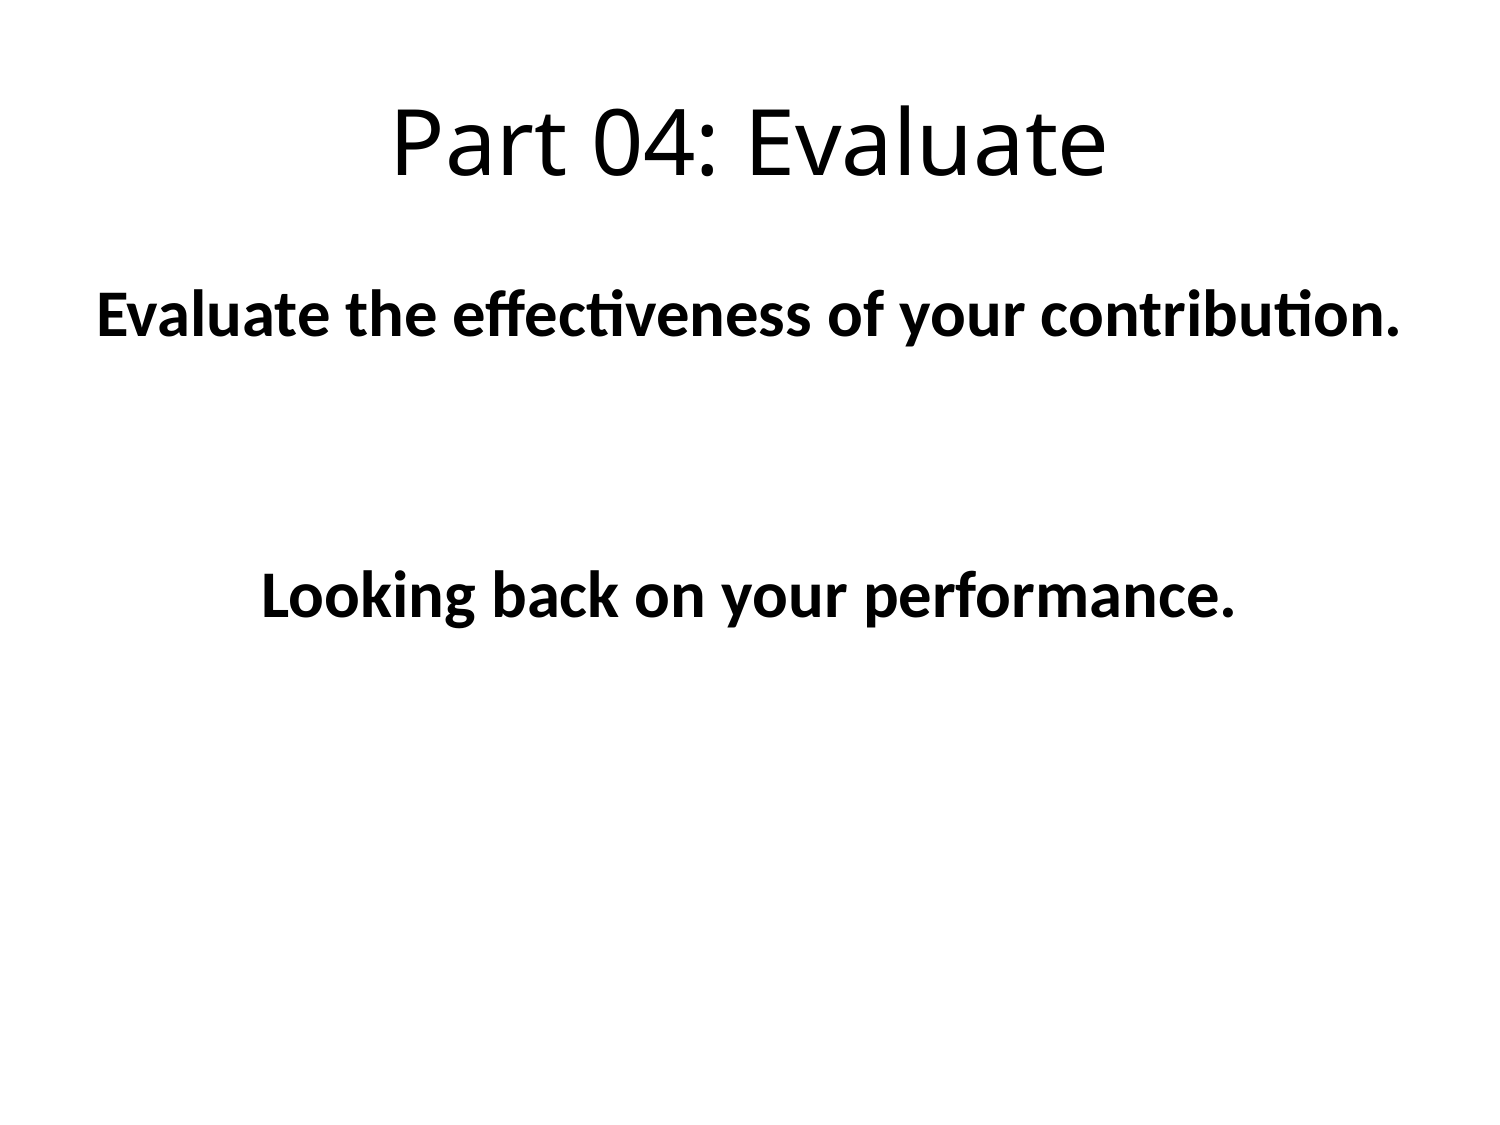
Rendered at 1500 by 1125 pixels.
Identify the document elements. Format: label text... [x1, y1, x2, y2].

list Evaluate the effectiveness of your contribution. Looking back on your performance. [75, 262, 1425, 1005]
title Part 04: Evaluate [75, 45, 1425, 233]
